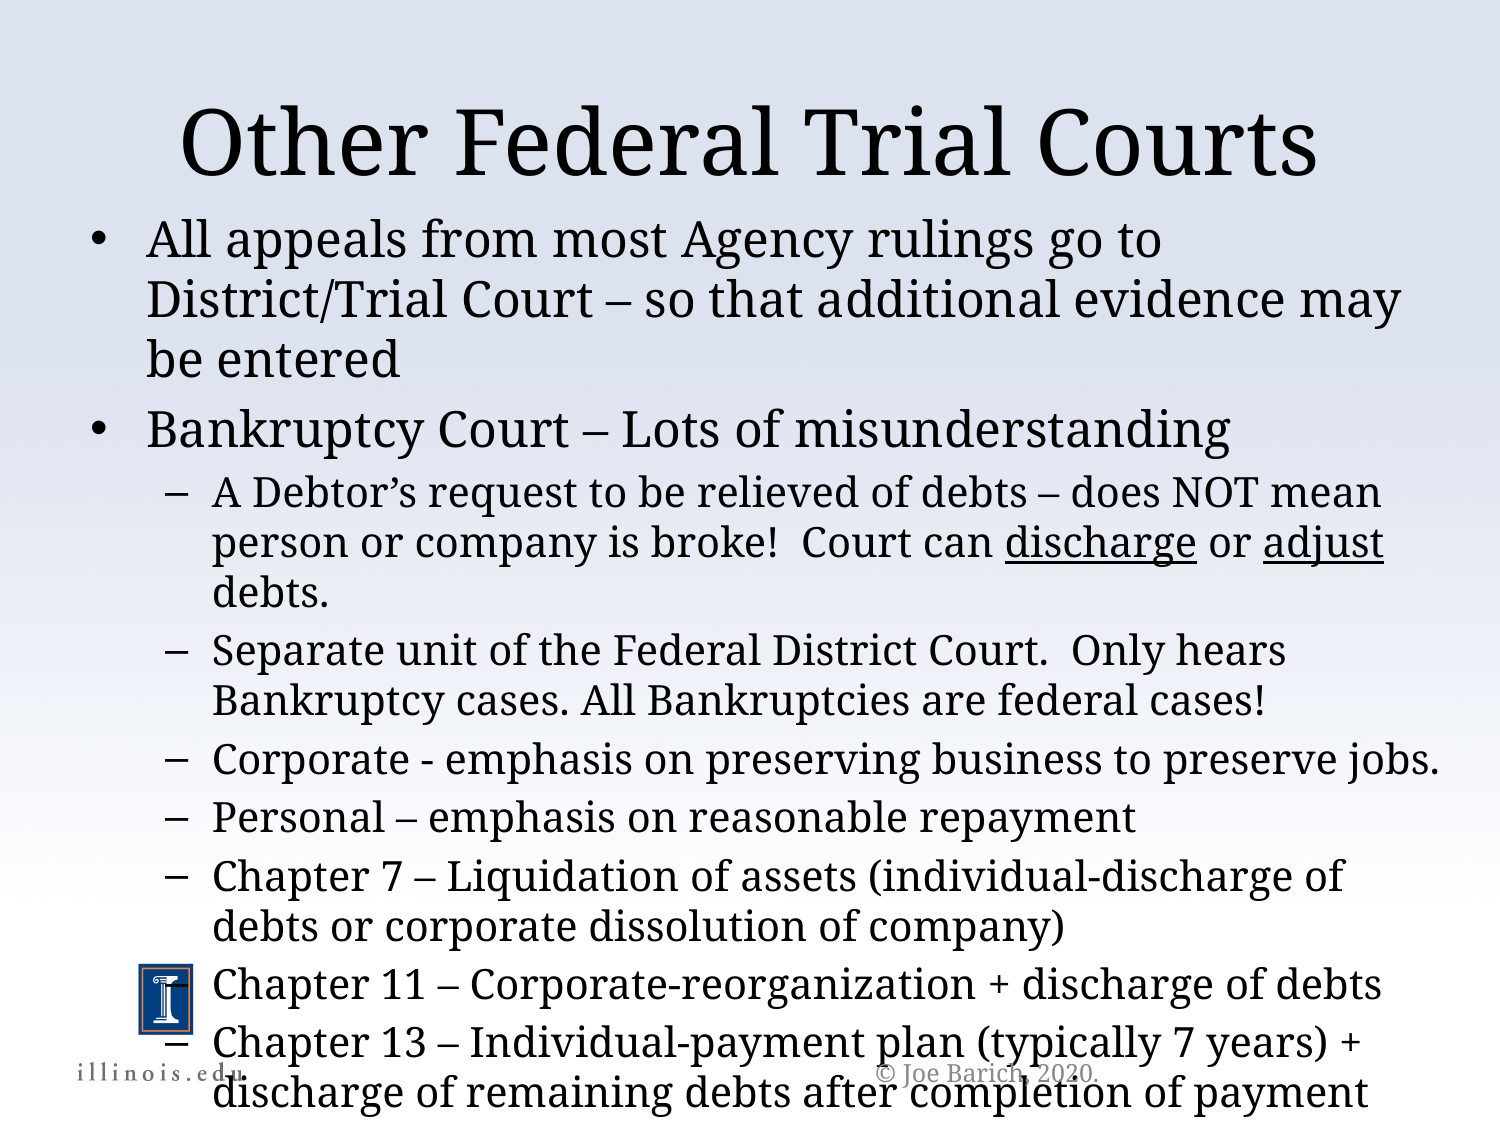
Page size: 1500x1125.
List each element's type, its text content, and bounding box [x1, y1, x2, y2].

title Other Federal Trial Courts [74, 44, 1426, 199]
picture [0, 0, 1500, 1125]
list All appeals from most Agency rulings go to District/Trial Court – so that additional evidence may be entered Bankruptcy Court – Lots of misunderstanding A Debtor’s request to be relieved of debts – does NOT mean person or company is broke! Court can discharge or adjust debts. Separate unit of the Federal District Court. Only hears Bankruptcy cases. All Bankruptcies are federal cases! Corporate - emphasis on preserving business to preserve jobs. Personal – emphasis on reasonable repayment Chapter 7 – Liquidation of assets (individual-discharge of debts or corporate dissolution of company) Chapter 11 – Corporate-reorganization + discharge of debts Chapter 13 – Individual-payment plan (typically 7 years) + discharge of remaining debts after completion of payment plan [74, 199, 1463, 1043]
footer © Joe Barich, 2020. [750, 1042, 1225, 1103]
